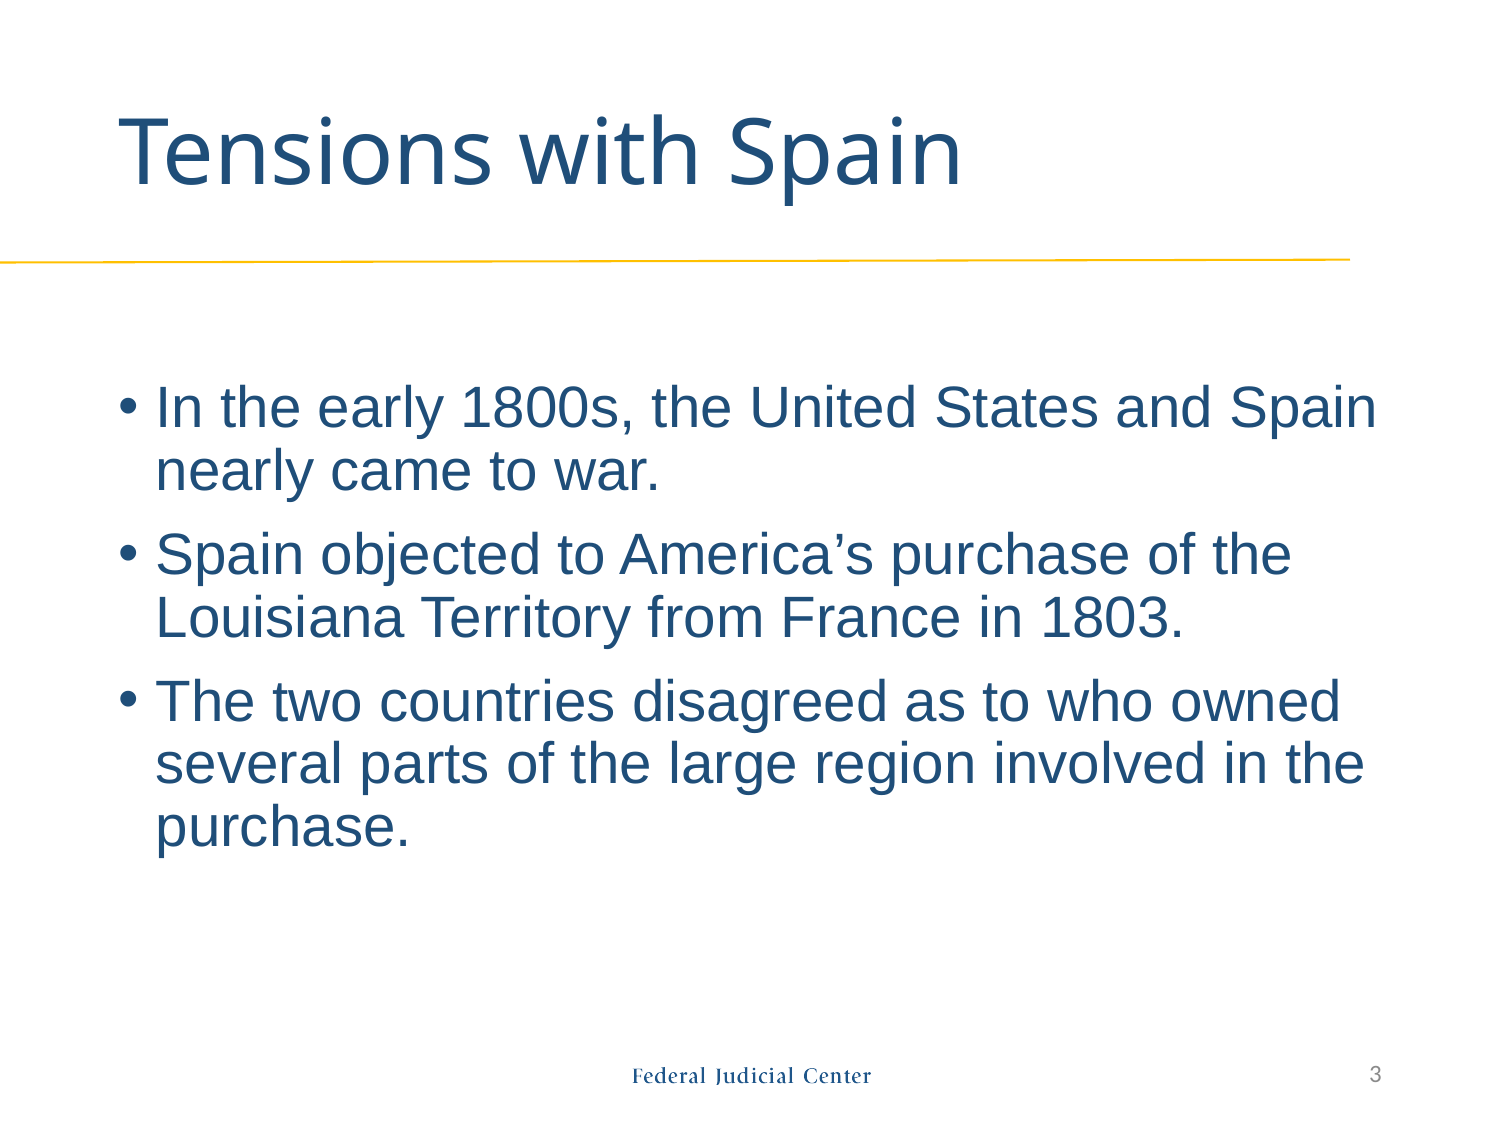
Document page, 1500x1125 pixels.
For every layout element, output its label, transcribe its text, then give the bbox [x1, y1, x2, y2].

list In the early 1800s, the United States and Spain nearly came to war. Spain objected to America’s purchase of the Louisiana Territory from France in 1803. The two countries disagreed as to who owned several parts of the large region involved in the purchase. [103, 370, 1397, 1012]
slide_number 3 [1059, 1042, 1397, 1103]
title Tensions with Spain [103, 45, 1397, 264]
picture [627, 1061, 873, 1085]
